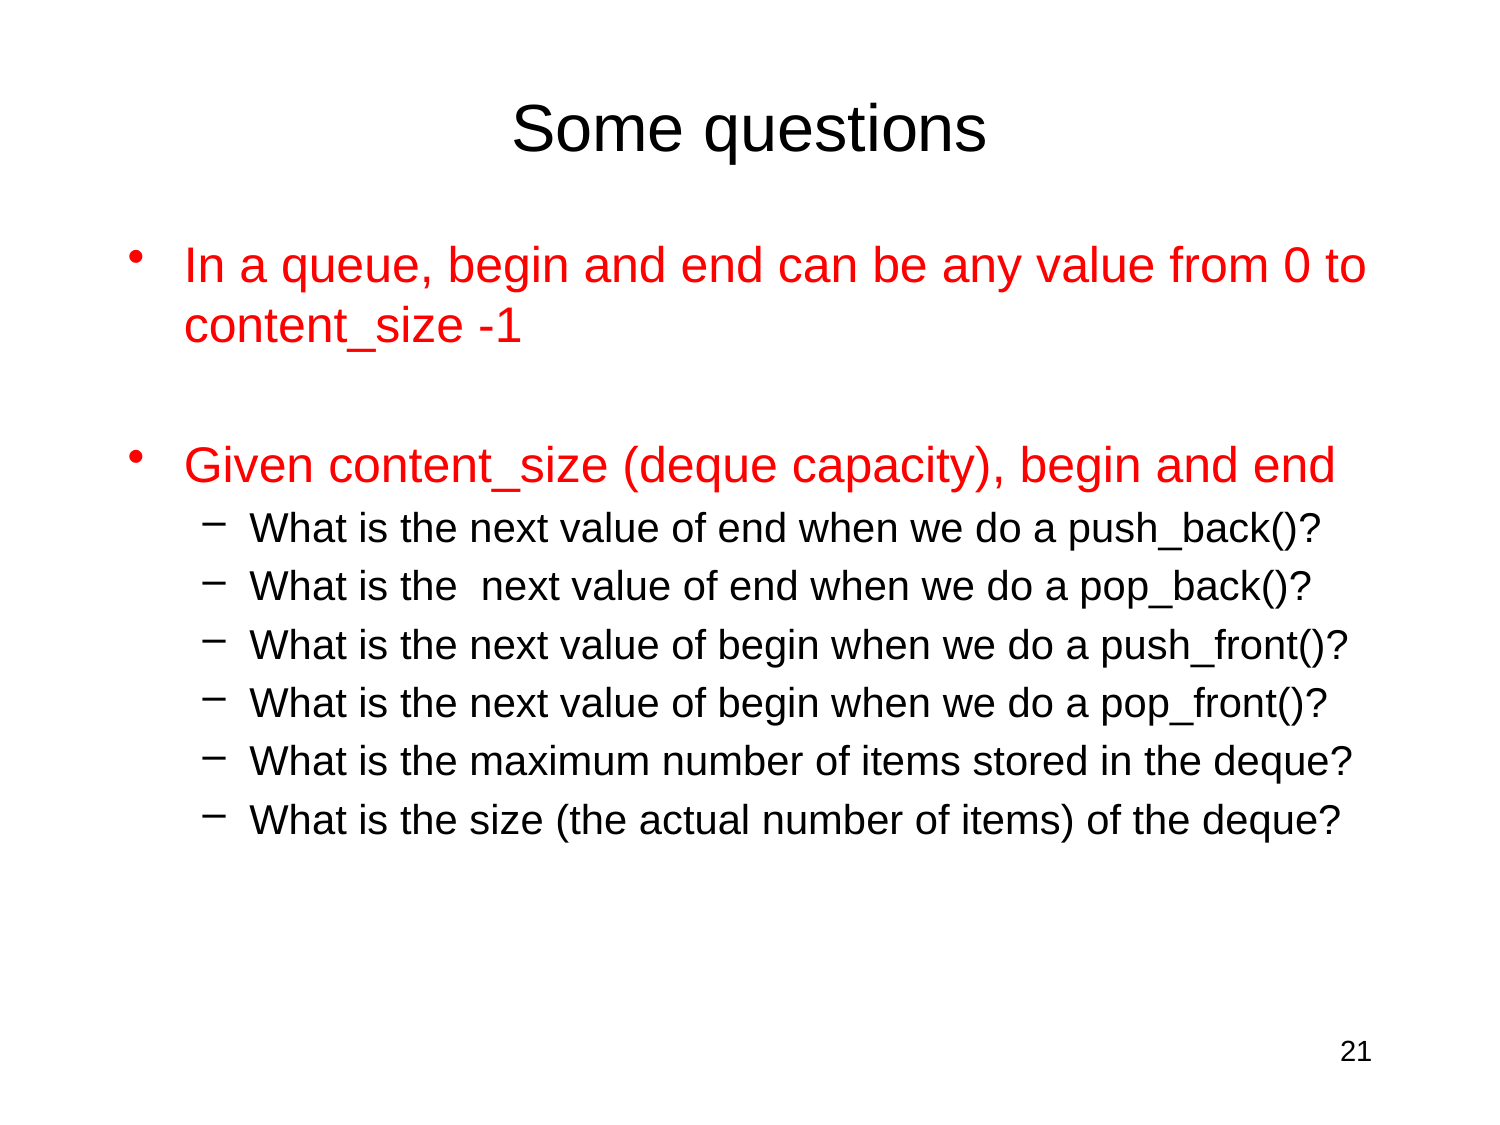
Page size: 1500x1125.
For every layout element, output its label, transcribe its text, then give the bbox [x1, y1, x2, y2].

slide_number 21 [1074, 1024, 1388, 1101]
list In a queue, begin and end can be any value from 0 to content_size -1 Given content_size (deque capacity), begin and end What is the next value of end when we do a push_back()? What is the next value of end when we do a pop_back()? What is the next value of begin when we do a push_front()? What is the next value of begin when we do a pop_front()? What is the maximum number of items stored in the deque? What is the size (the actual number of items) of the deque? [112, 224, 1388, 1000]
title Some questions [112, 62, 1388, 188]
